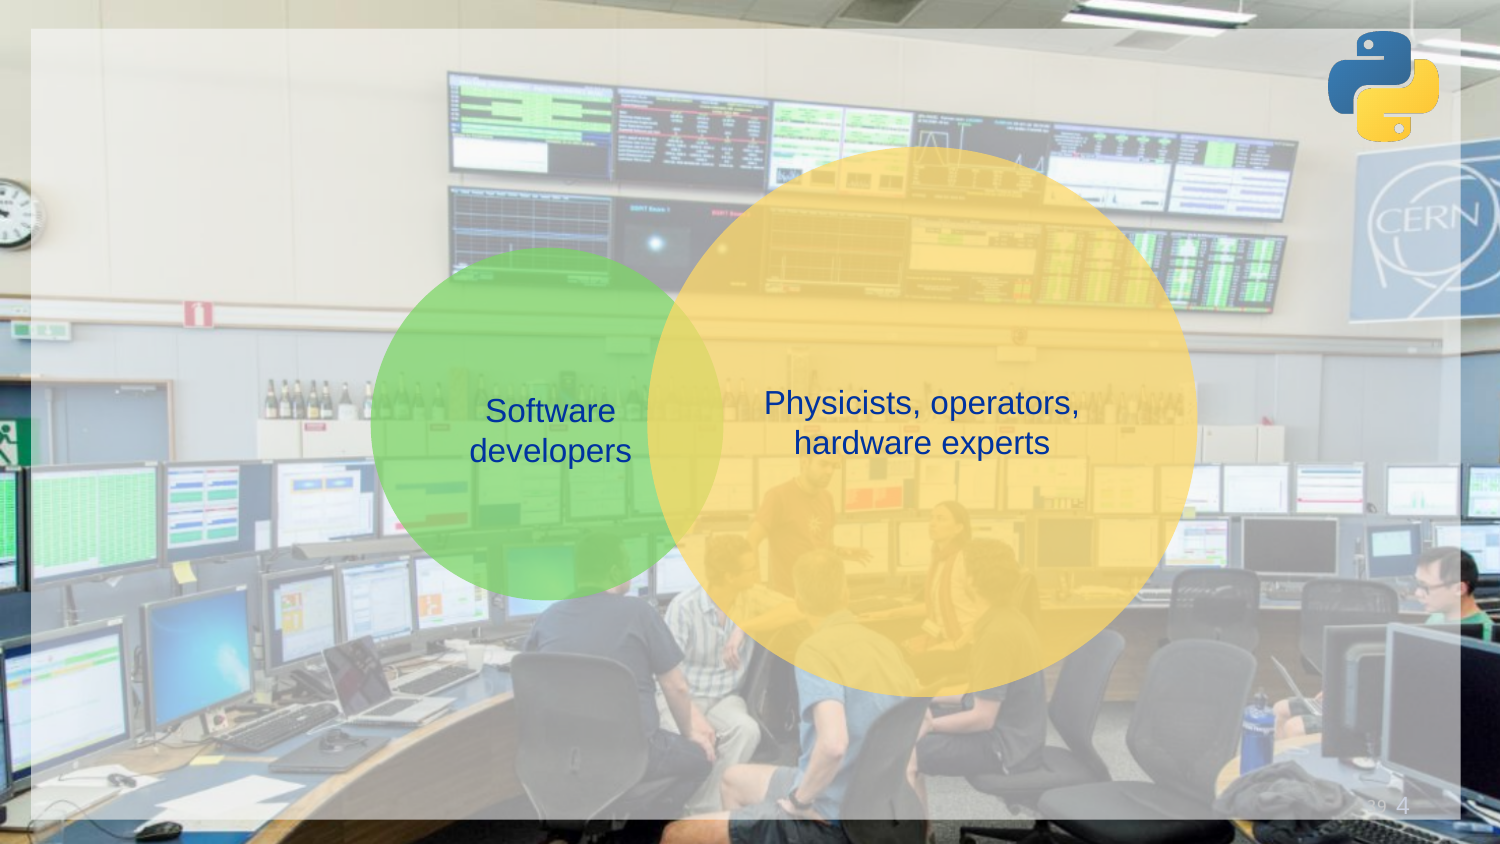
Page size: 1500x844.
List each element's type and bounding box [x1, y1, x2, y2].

text_box [370, 247, 641, 601]
text_box [646, 146, 1198, 698]
picture [0, 0, 1500, 844]
